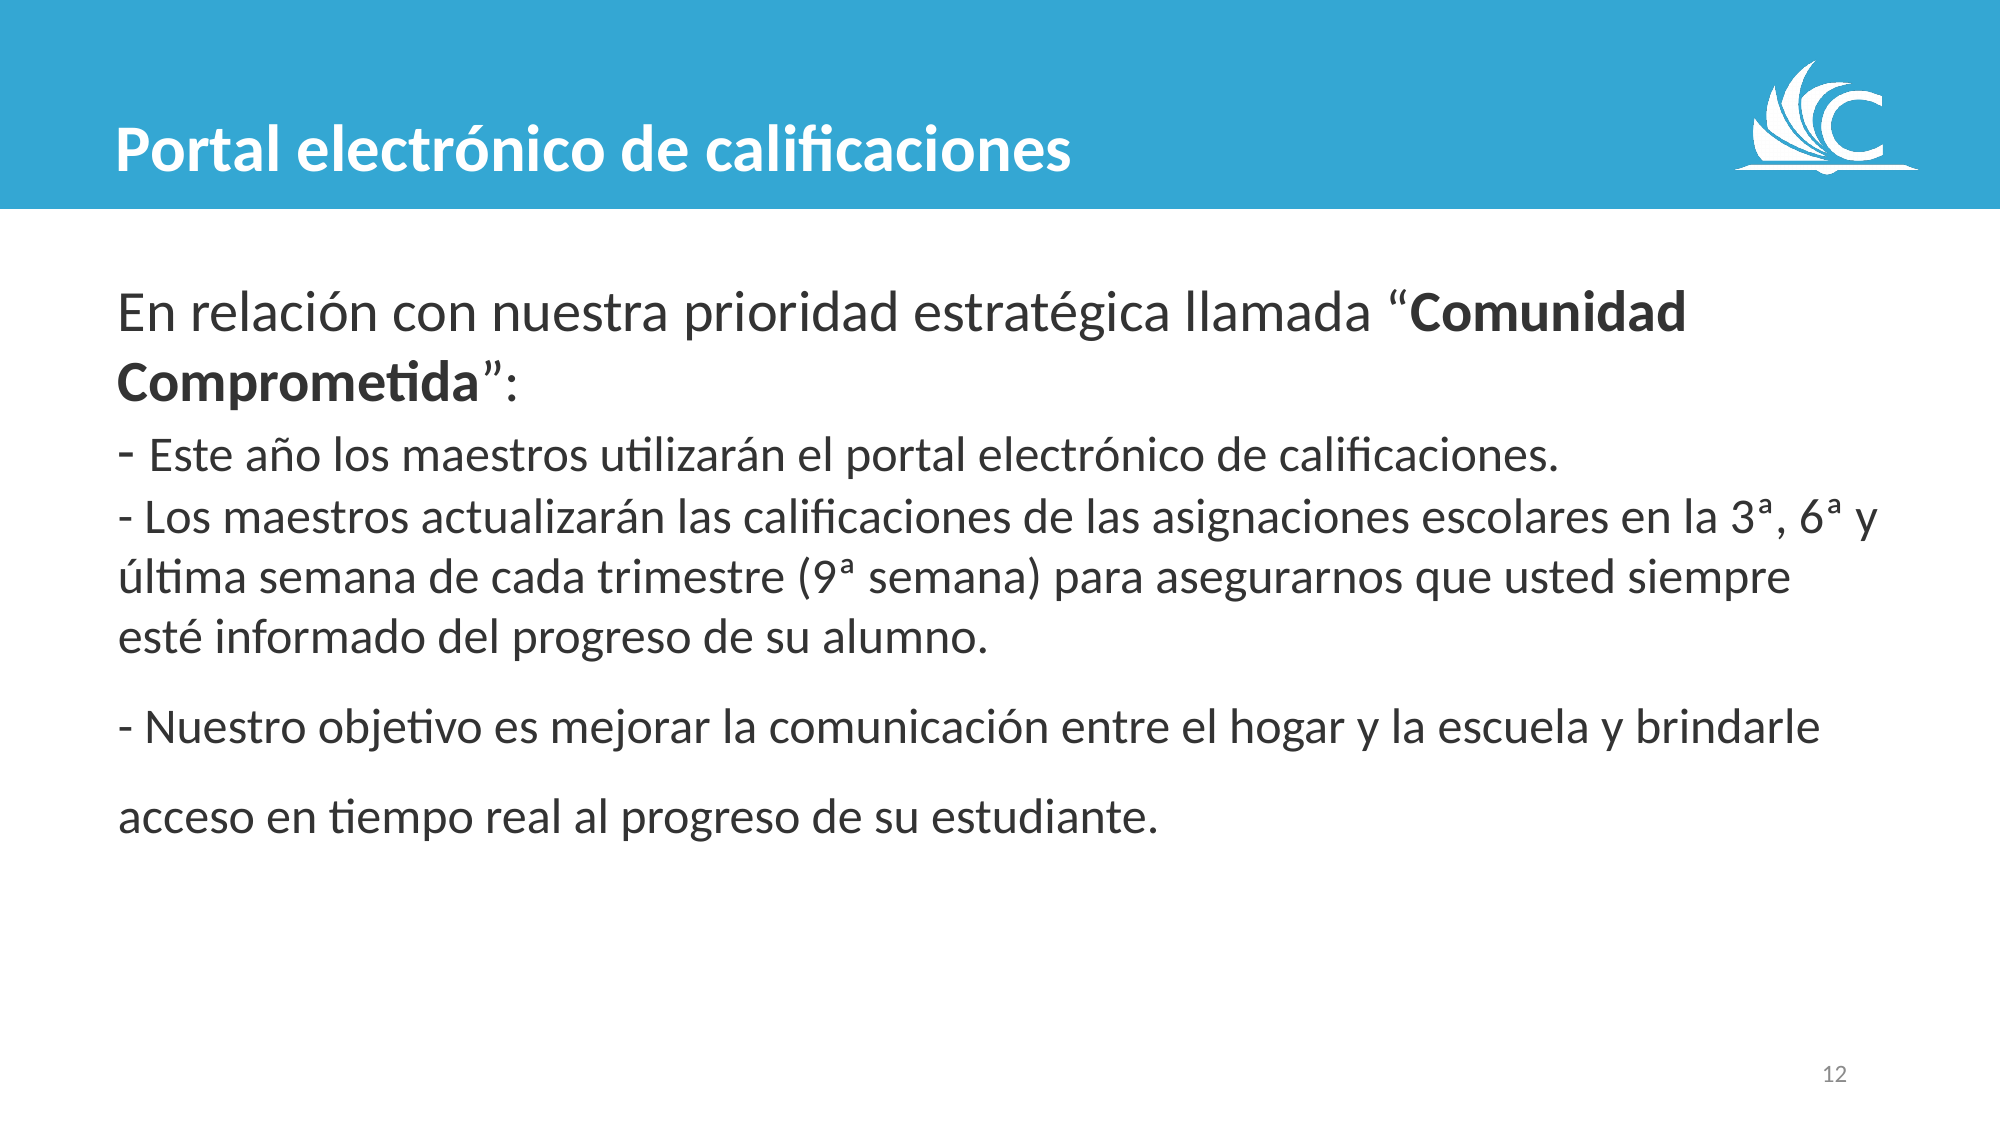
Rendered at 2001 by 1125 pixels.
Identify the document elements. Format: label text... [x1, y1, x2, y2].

text_box En relación con nuestra prioridad estratégica llamada “Comunidad Comprometida”: - Este año los maestros utilizarán el portal electrónico de calificaciones. - Los maestros actualizarán las calificaciones de las asignaciones escolares en la 3ª, 6ª y última semana de cada trimestre (9ª semana) para asegurarnos que usted siempre esté informado del progreso de su alumno. - Nuestro objetivo es mejorar la comunicación entre el hogar y la escuela y brindarle acceso en tiempo real al progreso de su estudiante. [102, 265, 1897, 851]
picture [1708, 32, 1941, 206]
text_box [0, 0, 2000, 210]
text_box Portal electrónico de calificaciones [100, 106, 1616, 234]
slide_number 12 [1412, 1042, 1863, 1103]
